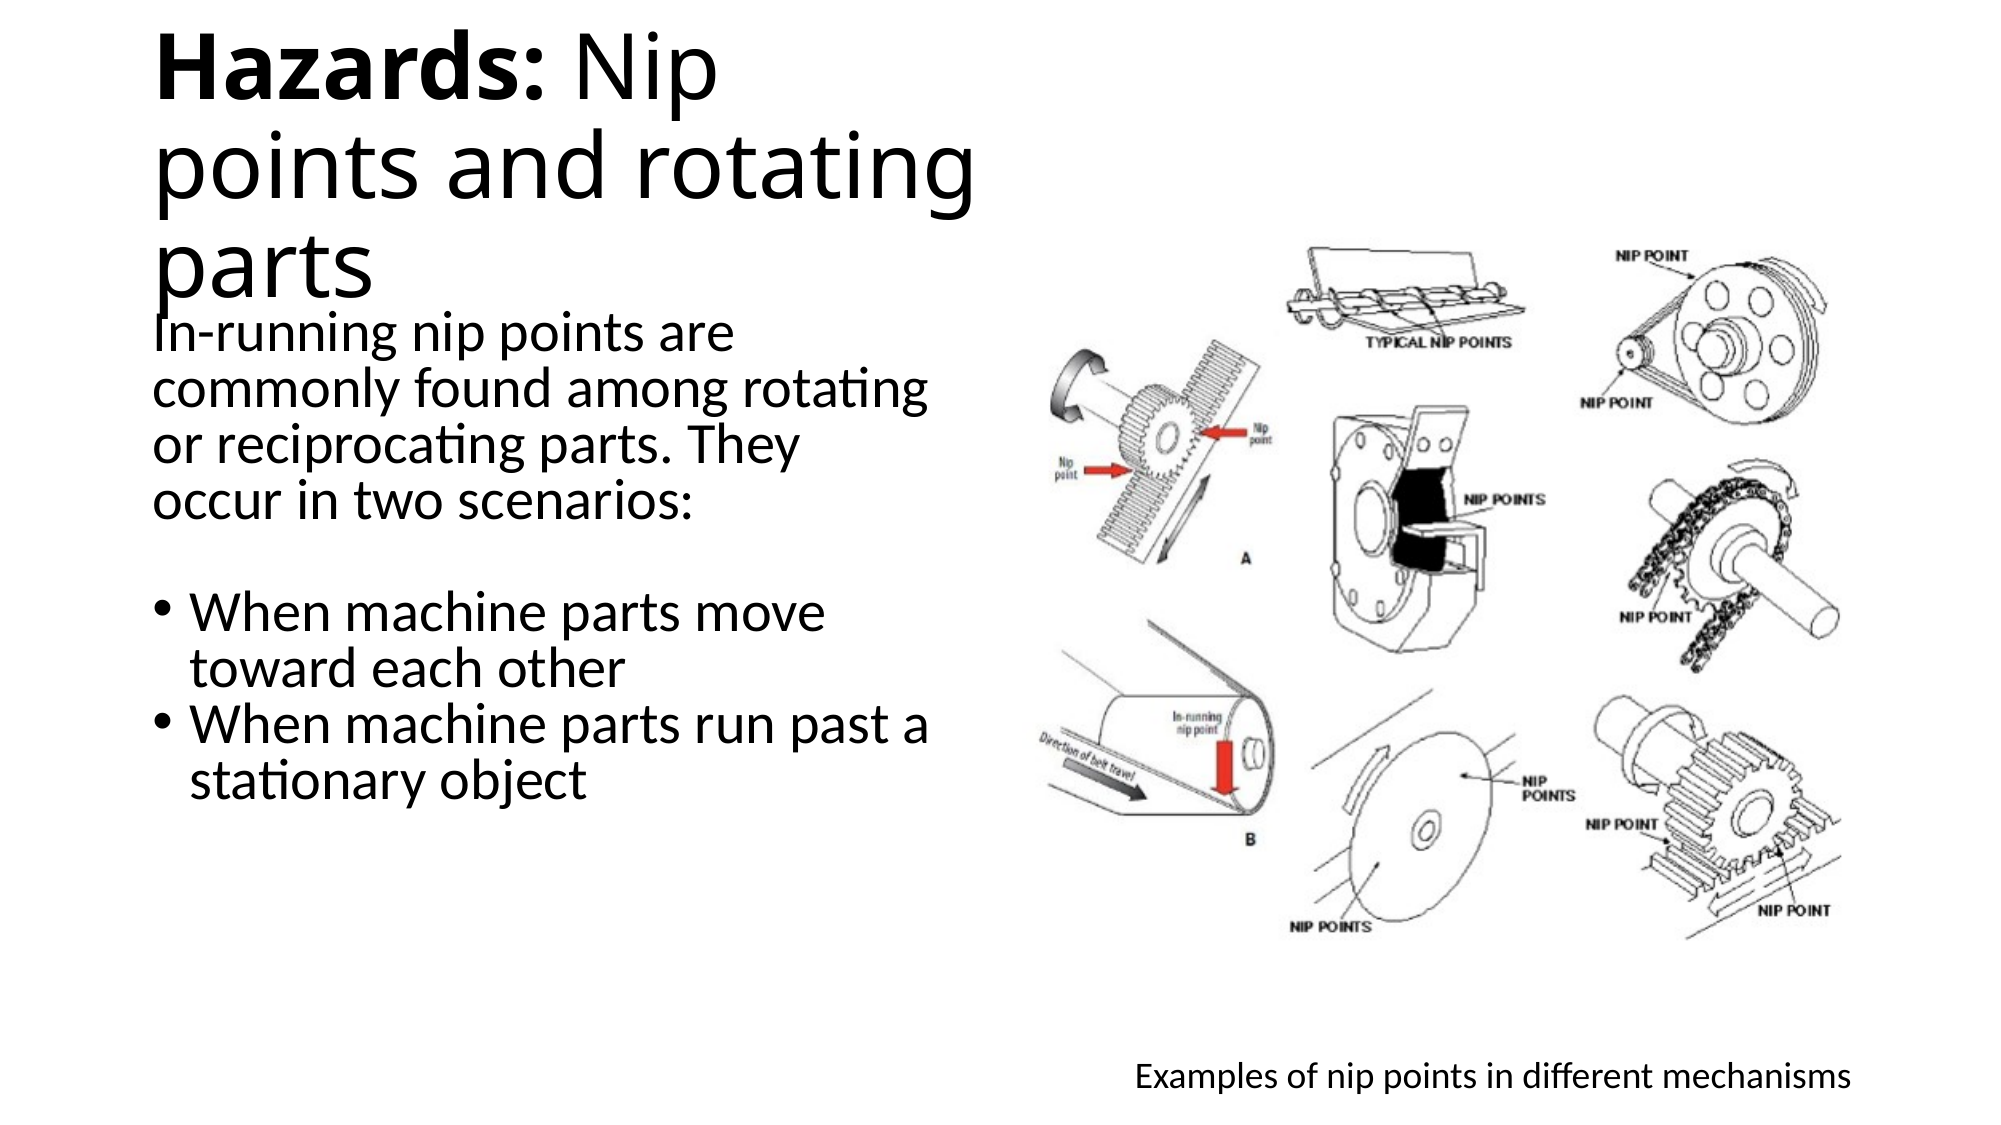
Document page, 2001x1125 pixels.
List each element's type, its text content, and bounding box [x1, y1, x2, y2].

list In-running nip points are commonly found among rotating or reciprocating parts. They occur in two scenarios: When machine parts move toward each other When machine parts run past a stationary object [137, 299, 988, 1014]
title Hazards: Nip points and rotating parts [137, 59, 1000, 278]
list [998, 161, 1899, 1014]
text_box Examples of nip points in different mechanisms [1089, 1043, 1899, 1104]
